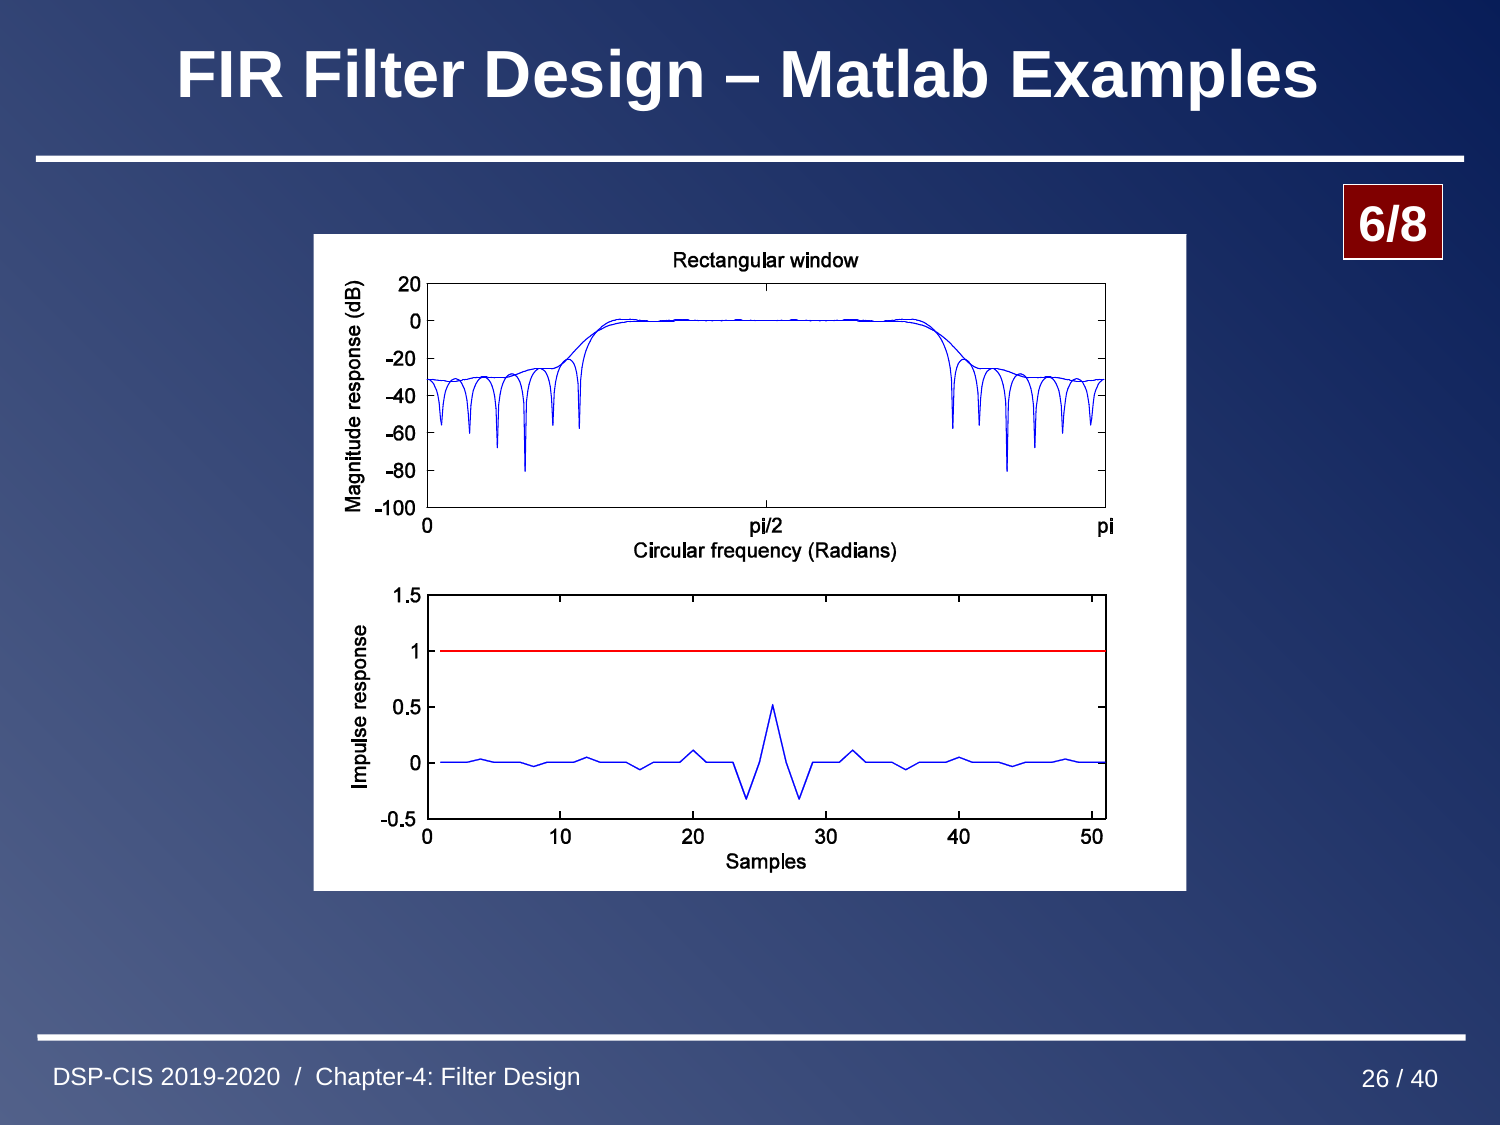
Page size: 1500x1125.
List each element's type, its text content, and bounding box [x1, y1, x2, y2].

picture [313, 234, 1187, 891]
title FIR Filter Design – Matlab Examples [47, 15, 1450, 144]
text_box 6/8 [1343, 184, 1443, 260]
